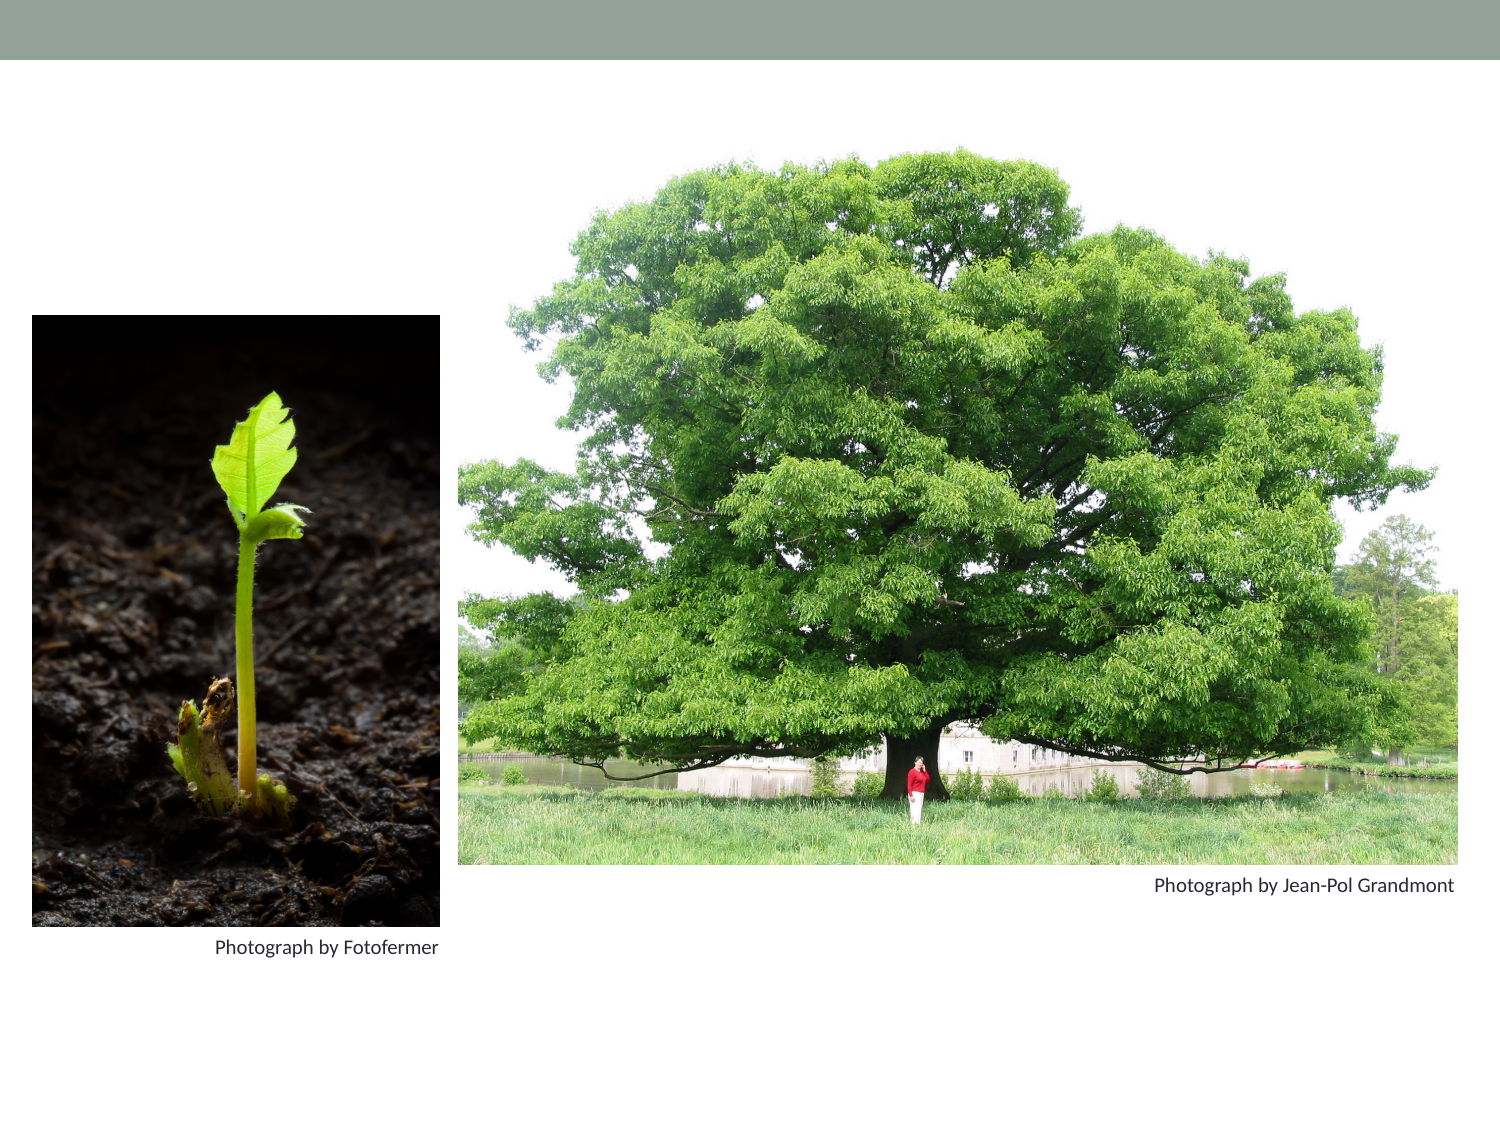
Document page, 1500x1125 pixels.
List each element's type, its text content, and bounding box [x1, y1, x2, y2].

text_box Photograph by Jean-Pol Grandmont [1139, 864, 1481, 904]
picture [31, 315, 440, 927]
text_box Photograph by Fotofermer [200, 925, 454, 966]
picture [458, 114, 1458, 865]
